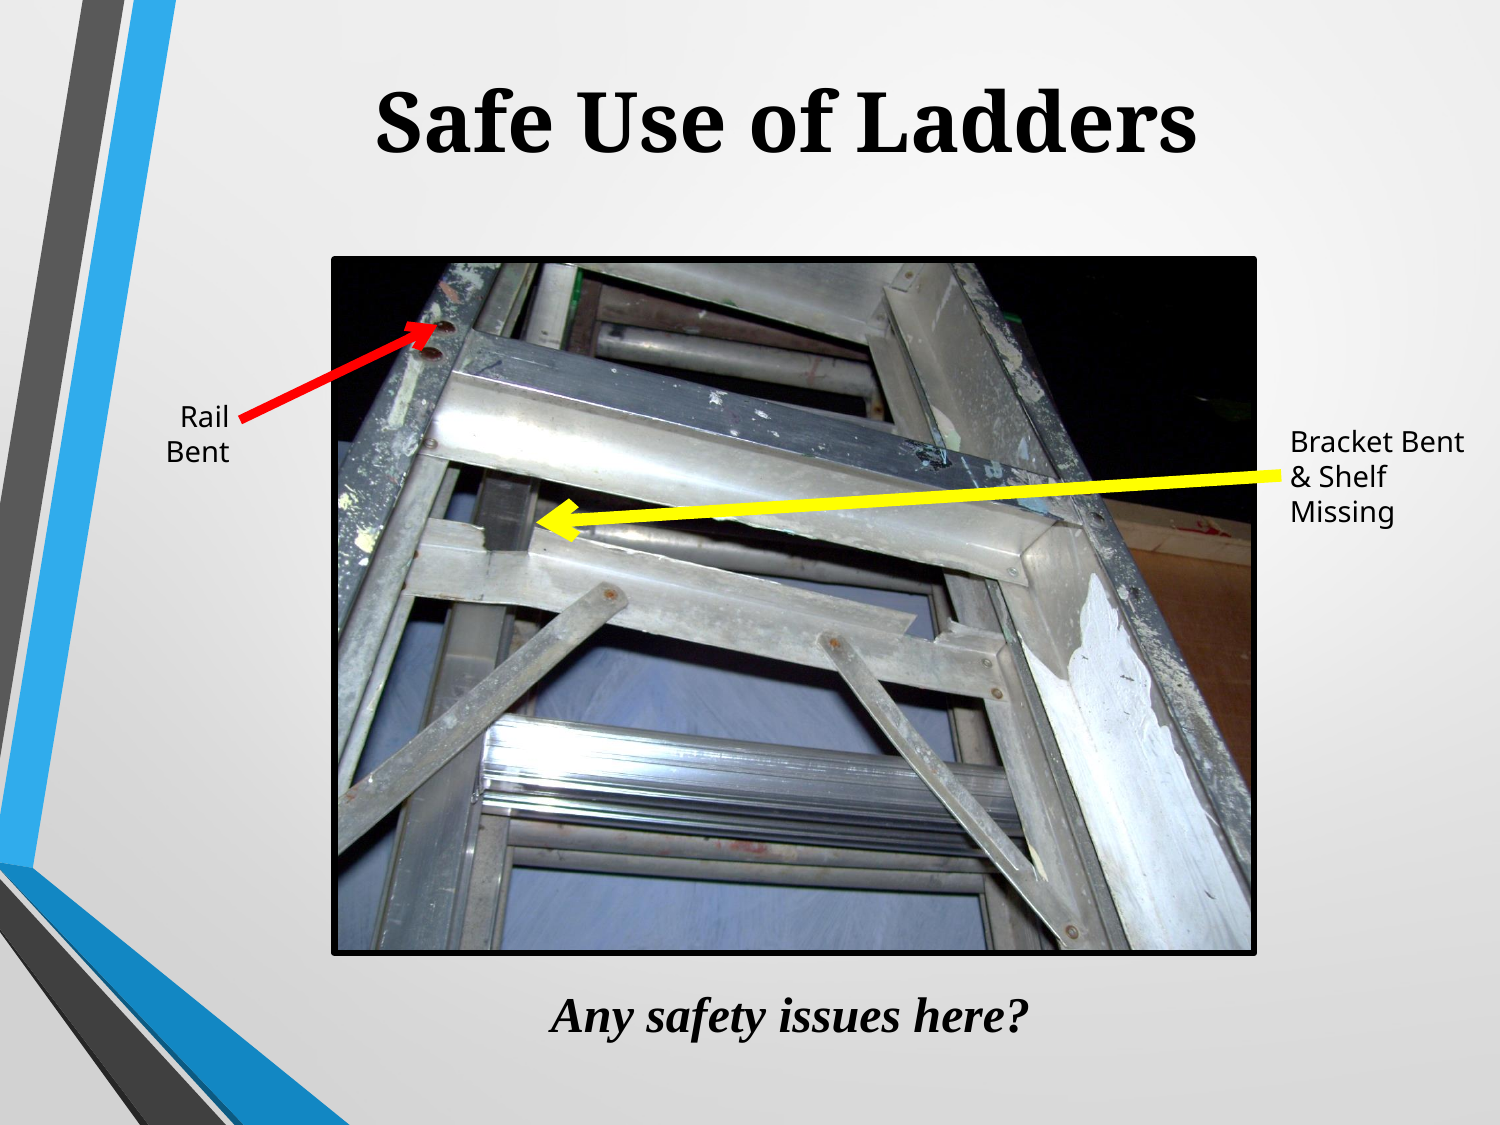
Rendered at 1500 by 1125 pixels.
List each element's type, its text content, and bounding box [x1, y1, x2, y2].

text_box Rail Bent [144, 390, 245, 476]
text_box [535, 476, 1276, 523]
title Safe Use of Ladders [87, 50, 1488, 188]
text_box Any safety issues here? [535, 974, 1061, 1050]
text_box Bracket Bent & Shelf Missing [1274, 415, 1500, 536]
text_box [243, 324, 438, 419]
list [337, 262, 1252, 951]
